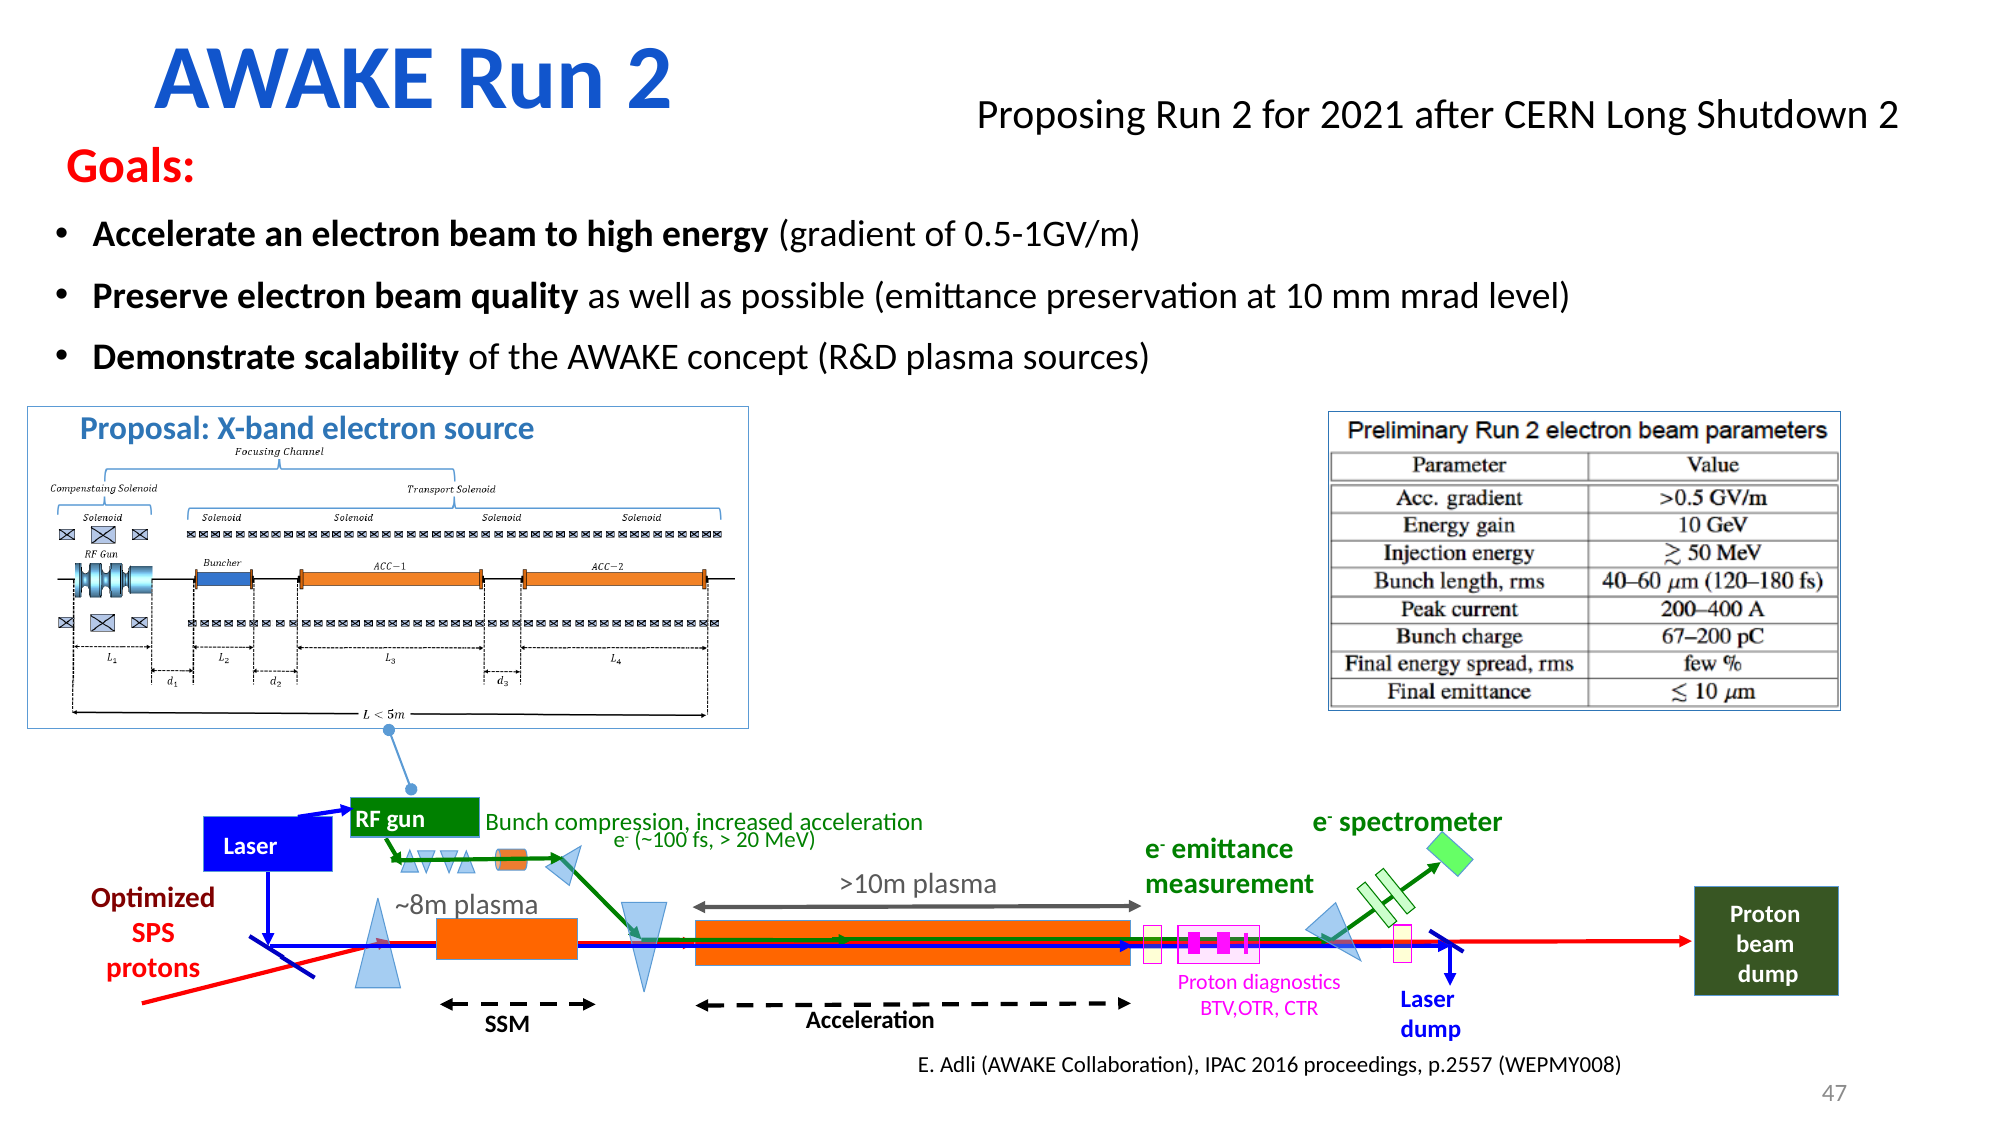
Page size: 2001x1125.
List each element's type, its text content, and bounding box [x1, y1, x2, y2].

title AWAKE Run 2 [139, 20, 1865, 132]
text_box Proposing Run 2 for 2021 after CERN Long Shutdown 2 [962, 79, 1925, 145]
list Goals: Accelerate an electron beam to high energy (gradient of 0.5-1GV/m) Preserve electron beam quality as well as possible (emittance preservation at 10 mm mrad level) Demonstrate scalability of the AWAKE concept (R&D plasma sources) [40, 132, 1848, 407]
picture [1328, 411, 1841, 711]
slide_number 47 [1412, 1085, 1863, 1122]
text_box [27, 398, 749, 790]
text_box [79, 794, 1904, 1085]
